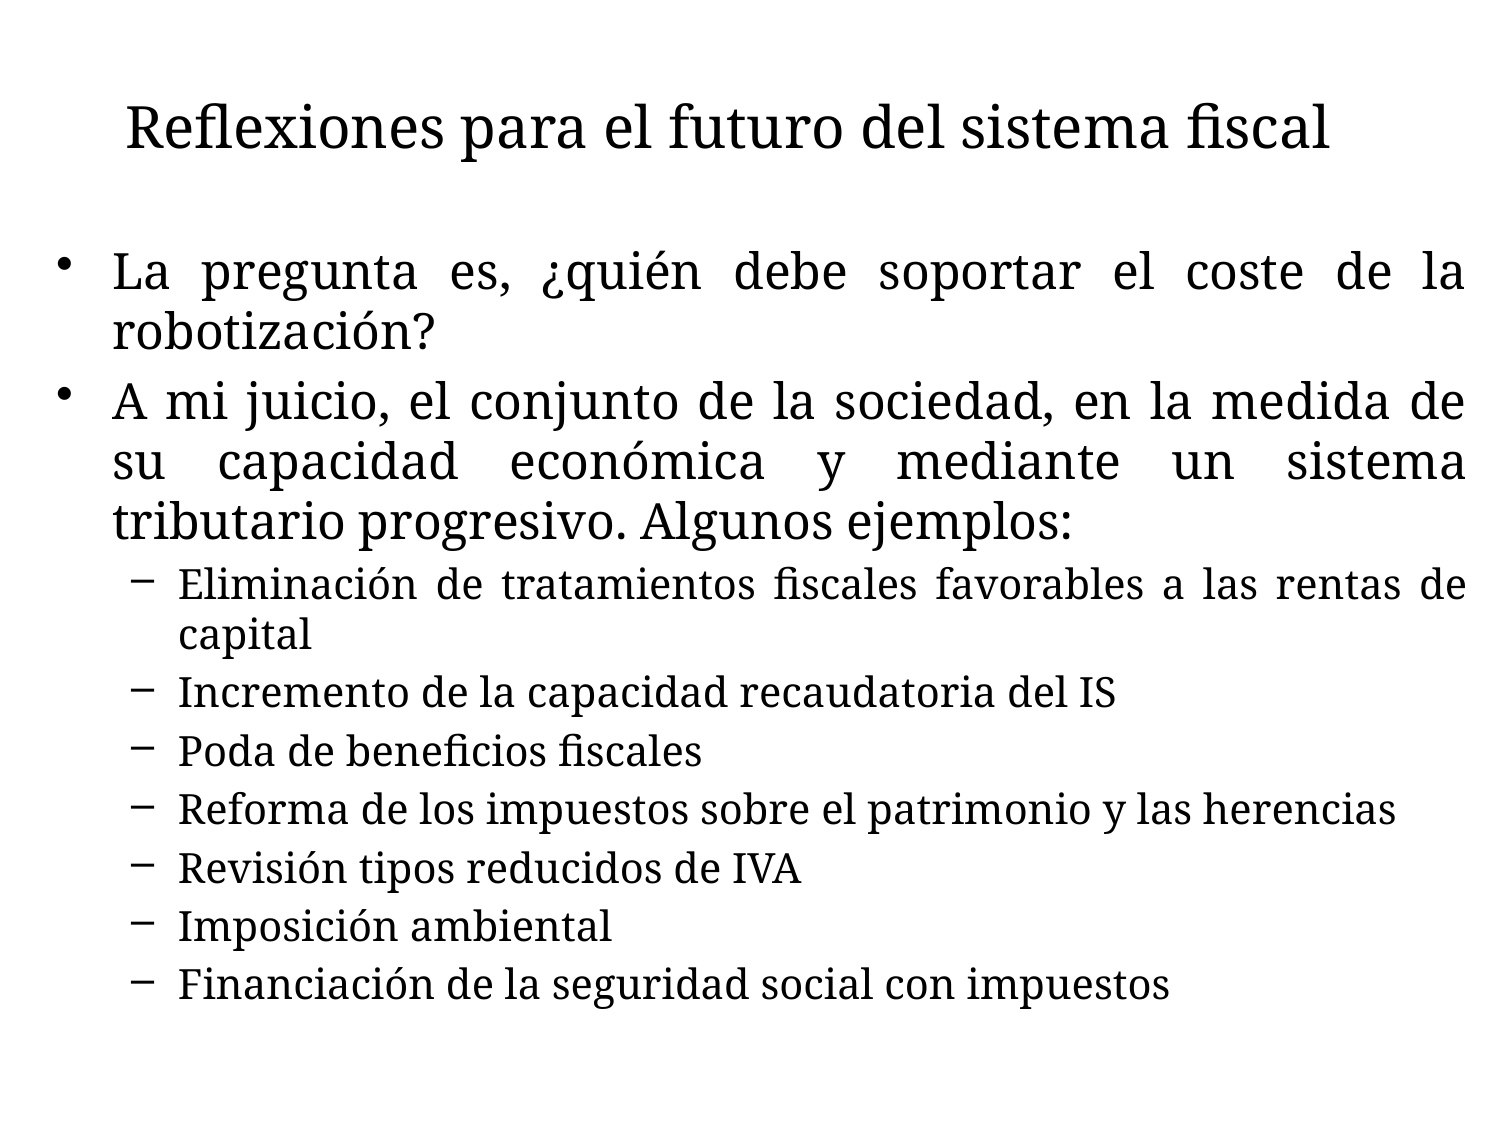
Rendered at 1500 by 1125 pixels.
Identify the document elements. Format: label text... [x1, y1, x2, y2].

list La pregunta es, ¿quién debe soportar el coste de la robotización? A mi juicio, el conjunto de la sociedad, en la medida de su capacidad económica y mediante un sistema tributario progresivo. Algunos ejemplos: Eliminación de tratamientos fiscales favorables a las rentas de capital Incremento de la capacidad recaudatoria del IS Poda de beneficios fiscales Reforma de los impuestos sobre el patrimonio y las herencias Revisión tipos reducidos de IVA Imposición ambiental Financiación de la seguridad social con impuestos [41, 231, 1483, 1107]
title Reflexiones para el futuro del sistema fiscal [52, 66, 1404, 185]
